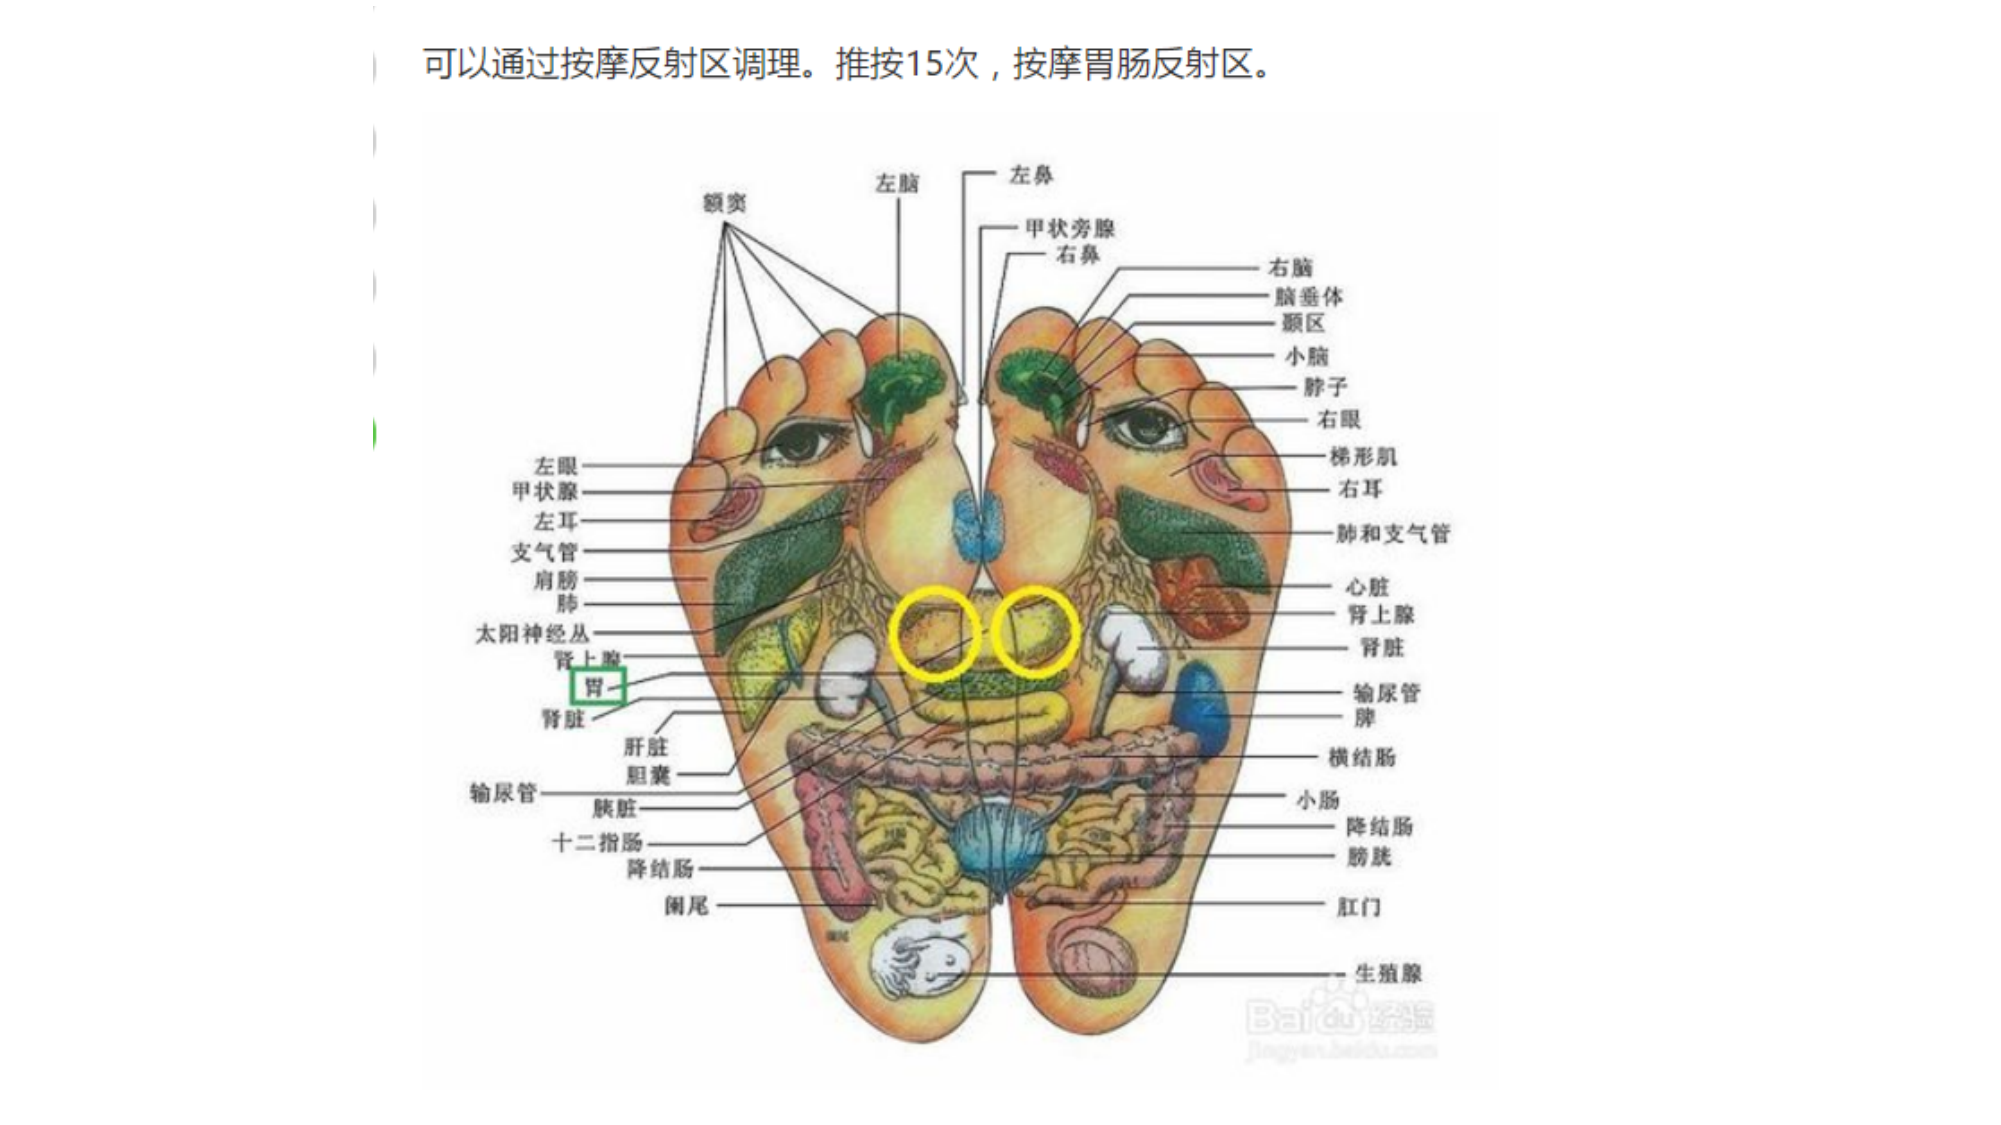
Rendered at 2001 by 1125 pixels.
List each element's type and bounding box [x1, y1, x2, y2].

picture [373, 6, 1561, 1125]
